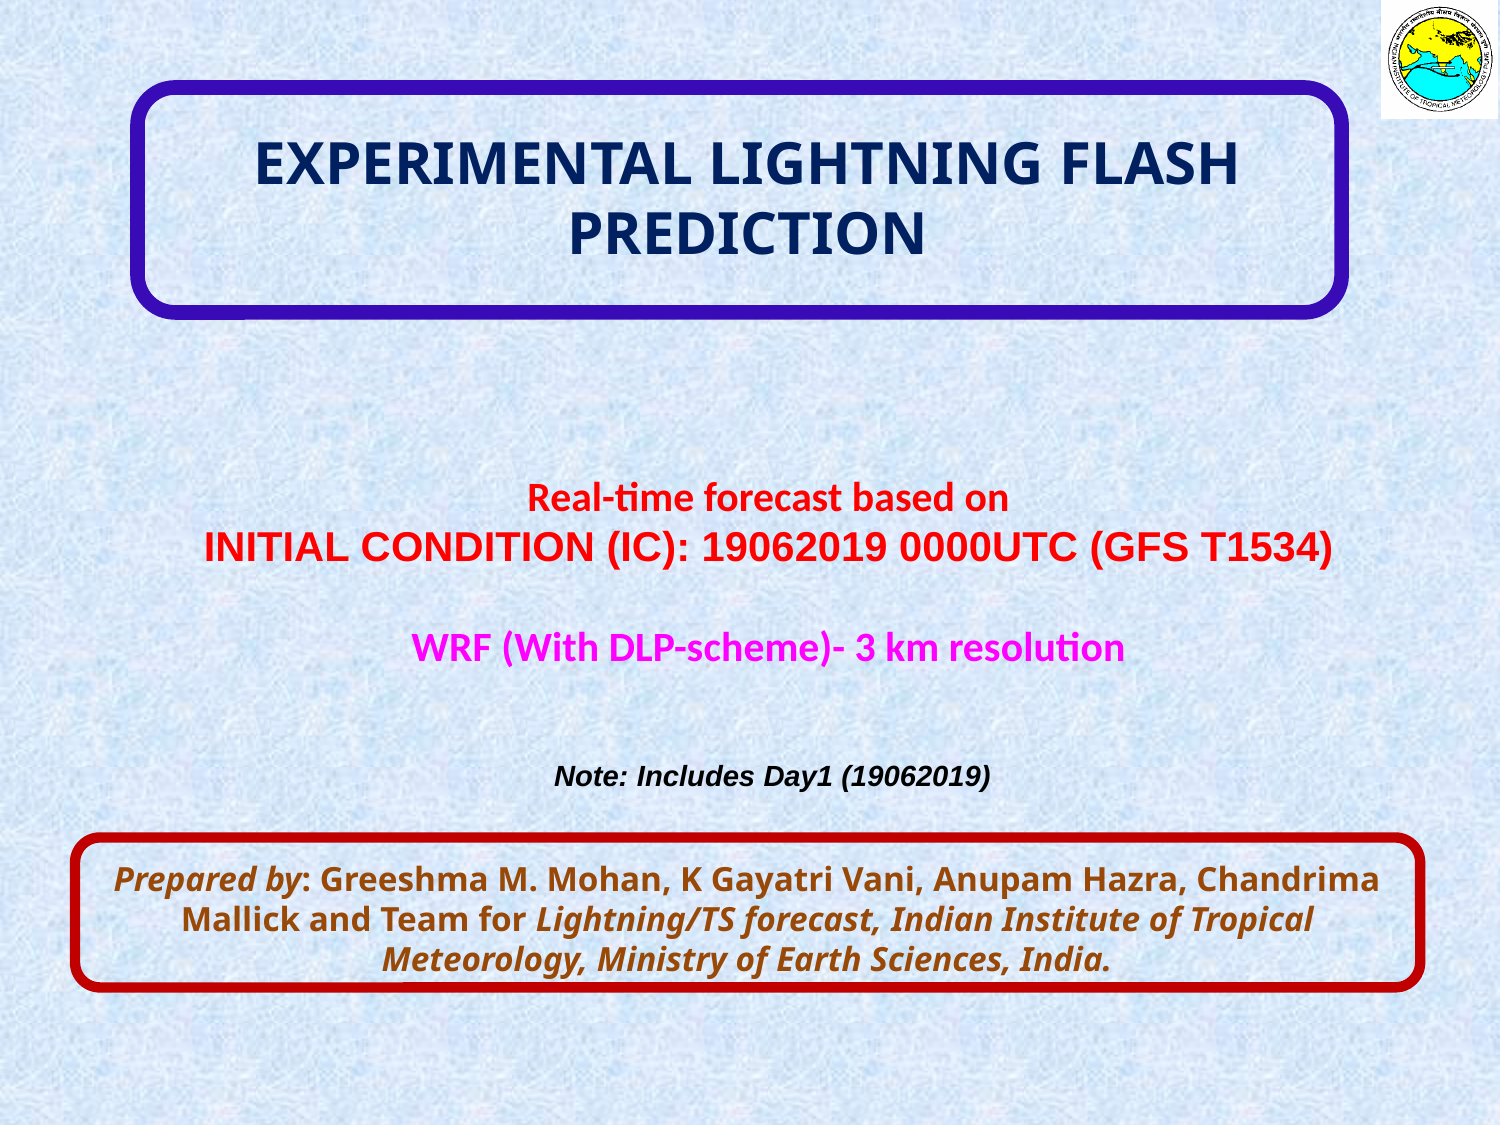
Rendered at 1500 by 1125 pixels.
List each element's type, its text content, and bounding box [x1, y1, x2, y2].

text_box Real-time forecast based on INITIAL CONDITION (IC): 19062019 0000UTC (GFS T1534) WRF (With DLP-scheme)- 3 km resolution [87, 462, 1450, 678]
text_box Note: Includes Day1 (19062019) [87, 749, 1458, 800]
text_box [62, 837, 1433, 988]
picture [0, 0, 1500, 1125]
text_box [137, 87, 1357, 313]
